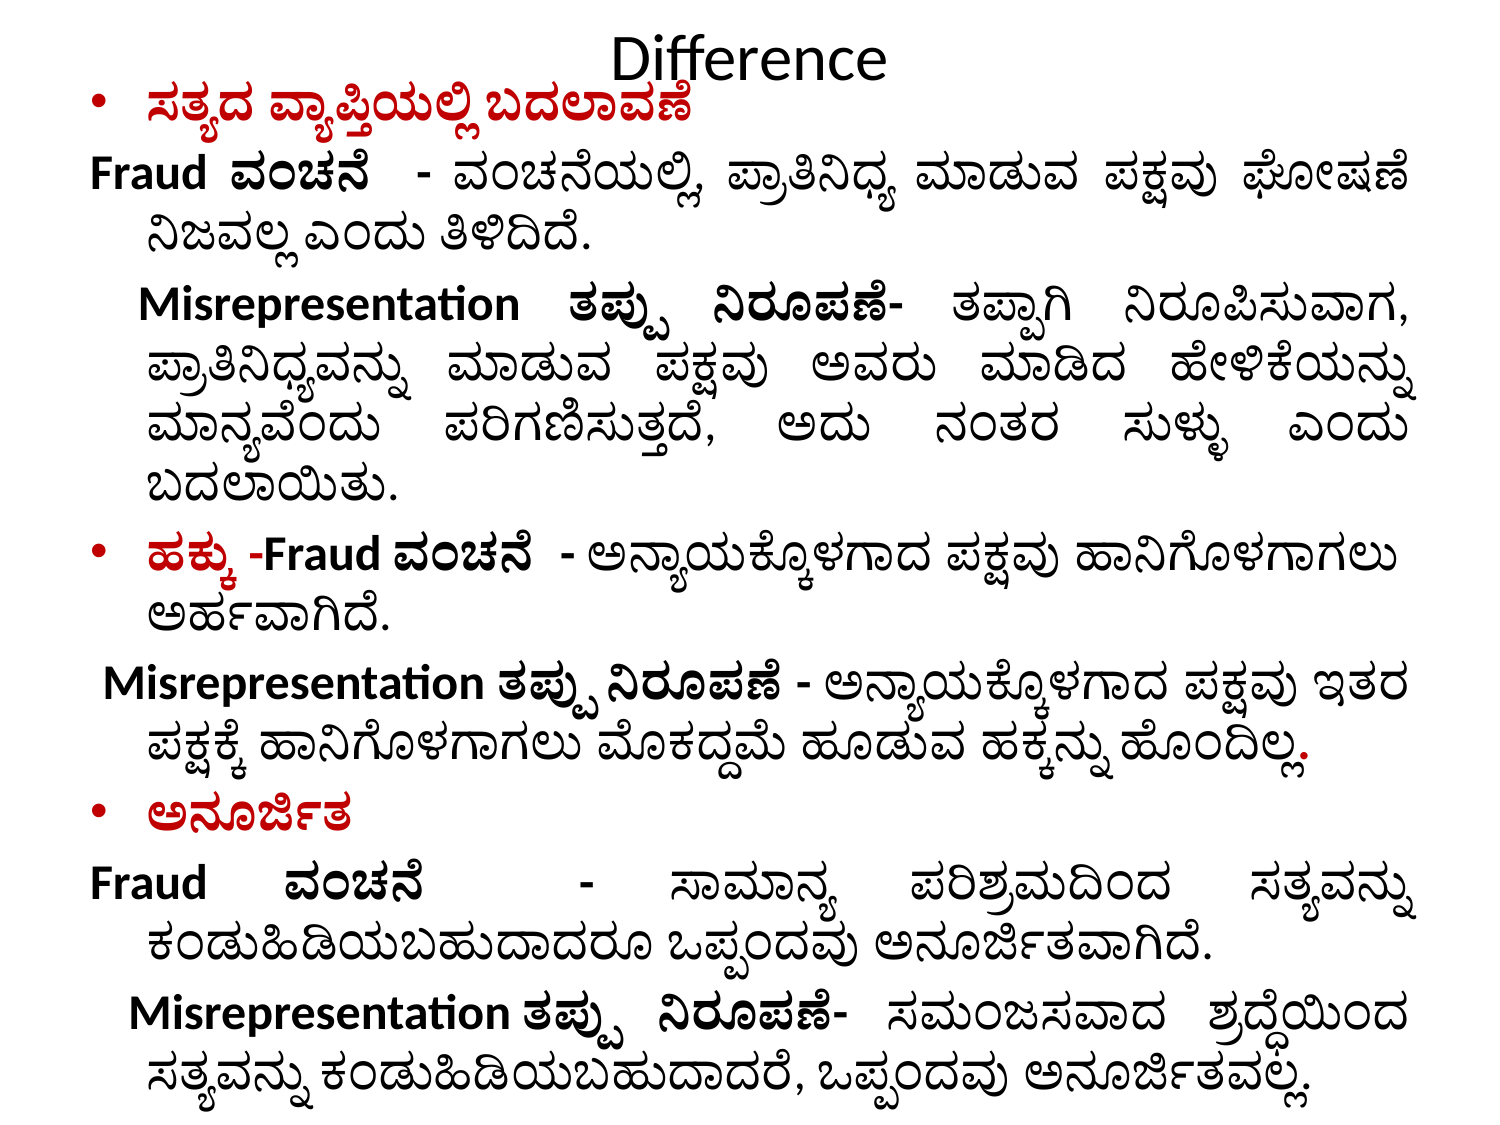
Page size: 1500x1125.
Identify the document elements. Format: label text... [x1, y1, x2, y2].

list ಸತ್ಯದ ವ್ಯಾಪ್ತಿಯಲ್ಲಿ ಬದಲಾವಣೆ Fraud ವಂಚನೆ - ವಂಚನೆಯಲ್ಲಿ, ಪ್ರಾತಿನಿಧ್ಯ ಮಾಡುವ ಪಕ್ಷವು ಘೋಷಣೆ ನಿಜವಲ್ಲ ಎಂದು ತಿಳಿದಿದೆ. Misrepresentation ತಪ್ಪು ನಿರೂಪಣೆ- ತಪ್ಪಾಗಿ ನಿರೂಪಿಸುವಾಗ, ಪ್ರಾತಿನಿಧ್ಯವನ್ನು ಮಾಡುವ ಪಕ್ಷವು ಅವರು ಮಾಡಿದ ಹೇಳಿಕೆಯನ್ನು ಮಾನ್ಯವೆಂದು ಪರಿಗಣಿಸುತ್ತದೆ, ಅದು ನಂತರ ಸುಳ್ಳು ಎಂದು ಬದಲಾಯಿತು. ಹಕ್ಕು -Fraud ವಂಚನೆ - ಅನ್ಯಾಯಕ್ಕೊಳಗಾದ ಪಕ್ಷವು ಹಾನಿಗೊಳಗಾಗಲು ಅರ್ಹವಾಗಿದೆ. Misrepresentation ತಪ್ಪು ನಿರೂಪಣೆ - ಅನ್ಯಾಯಕ್ಕೊಳಗಾದ ಪಕ್ಷವು ಇತರ ಪಕ್ಷಕ್ಕೆ ಹಾನಿಗೊಳಗಾಗಲು ಮೊಕದ್ದಮೆ ಹೂಡುವ ಹಕ್ಕನ್ನು ಹೊಂದಿಲ್ಲ. ಅನೂರ್ಜಿತ Fraud ವಂಚನೆ - ಸಾಮಾನ್ಯ ಪರಿಶ್ರಮದಿಂದ ಸತ್ಯವನ್ನು ಕಂಡುಹಿಡಿಯಬಹುದಾದರೂ ಒಪ್ಪಂದವು ಅನೂರ್ಜಿತವಾಗಿದೆ. Misrepresentation ತಪ್ಪು ನಿರೂಪಣೆ- ಸಮಂಜಸವಾದ ಶ್ರದ್ಧೆಯಿಂದ ಸತ್ಯವನ್ನು ಕಂಡುಹಿಡಿಯಬಹುದಾದರೆ, ಒಪ್ಪಂದವು ಅನೂರ್ಜಿತವಲ್ಲ. [75, 62, 1425, 1088]
title Difference [75, 45, 1425, 62]
